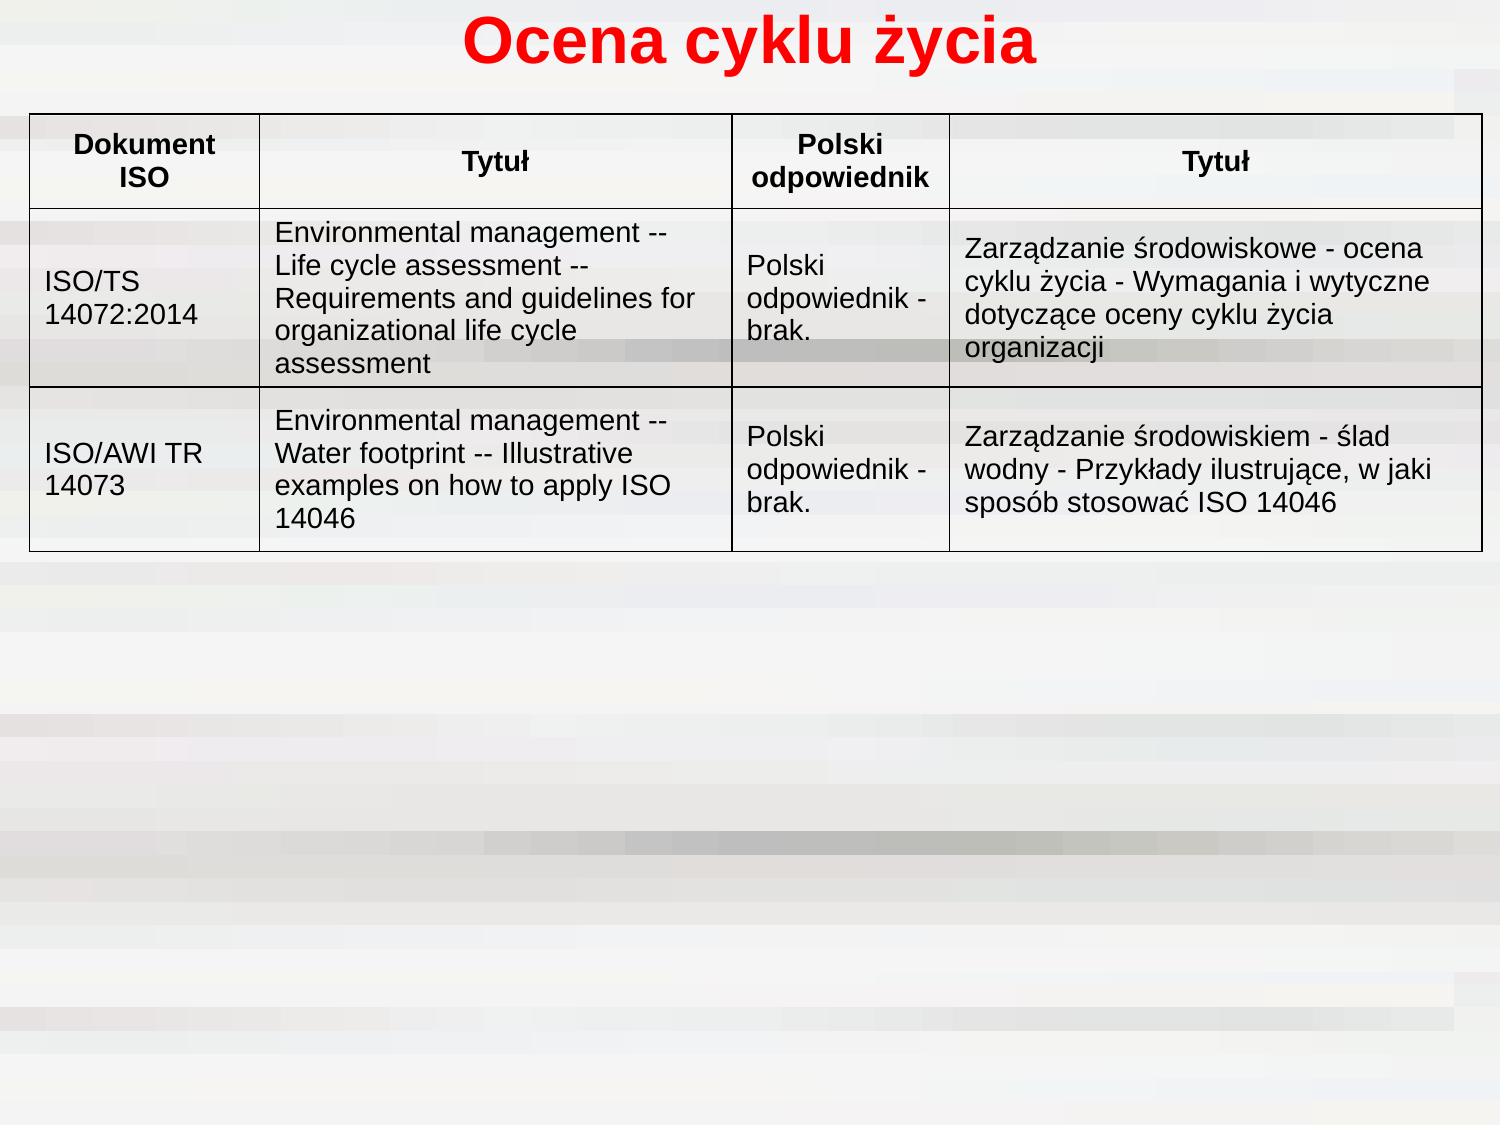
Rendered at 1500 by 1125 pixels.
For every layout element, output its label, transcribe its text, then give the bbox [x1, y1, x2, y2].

table_header Dokument ISO [30, 115, 259, 208]
table_header Polski odpowiednik [733, 115, 949, 208]
table_cell Polski odpowiednik - brak. [733, 388, 949, 551]
picture [0, 0, 1500, 1125]
table_cell Polski odpowiednik - brak. [733, 209, 949, 386]
table_cell ISO/TS 14072:2014 [30, 209, 259, 386]
table_header Tytuł [950, 115, 1481, 208]
table_cell Environmental management -- Water footprint -- Illustrative examples on how to apply ISO 14046 [260, 388, 731, 551]
table_cell ISO/AWI TR 14073 [30, 388, 259, 551]
table_cell Environmental management -- Life cycle assessment -- Requirements and guidelines for organizational life cycle assessment [260, 209, 731, 386]
table_header Tytuł [260, 115, 731, 208]
table_cell Zarządzanie środowiskiem - ślad wodny - Przykłady ilustrujące, w jaki sposób stosować ISO 14046 [950, 388, 1481, 551]
table_cell Zarządzanie środowiskowe - ocena cyklu życia - Wymagania i wytyczne dotyczące oceny cyklu życia organizacji [950, 209, 1481, 386]
title Ocena cyklu życia [74, 0, 1426, 79]
